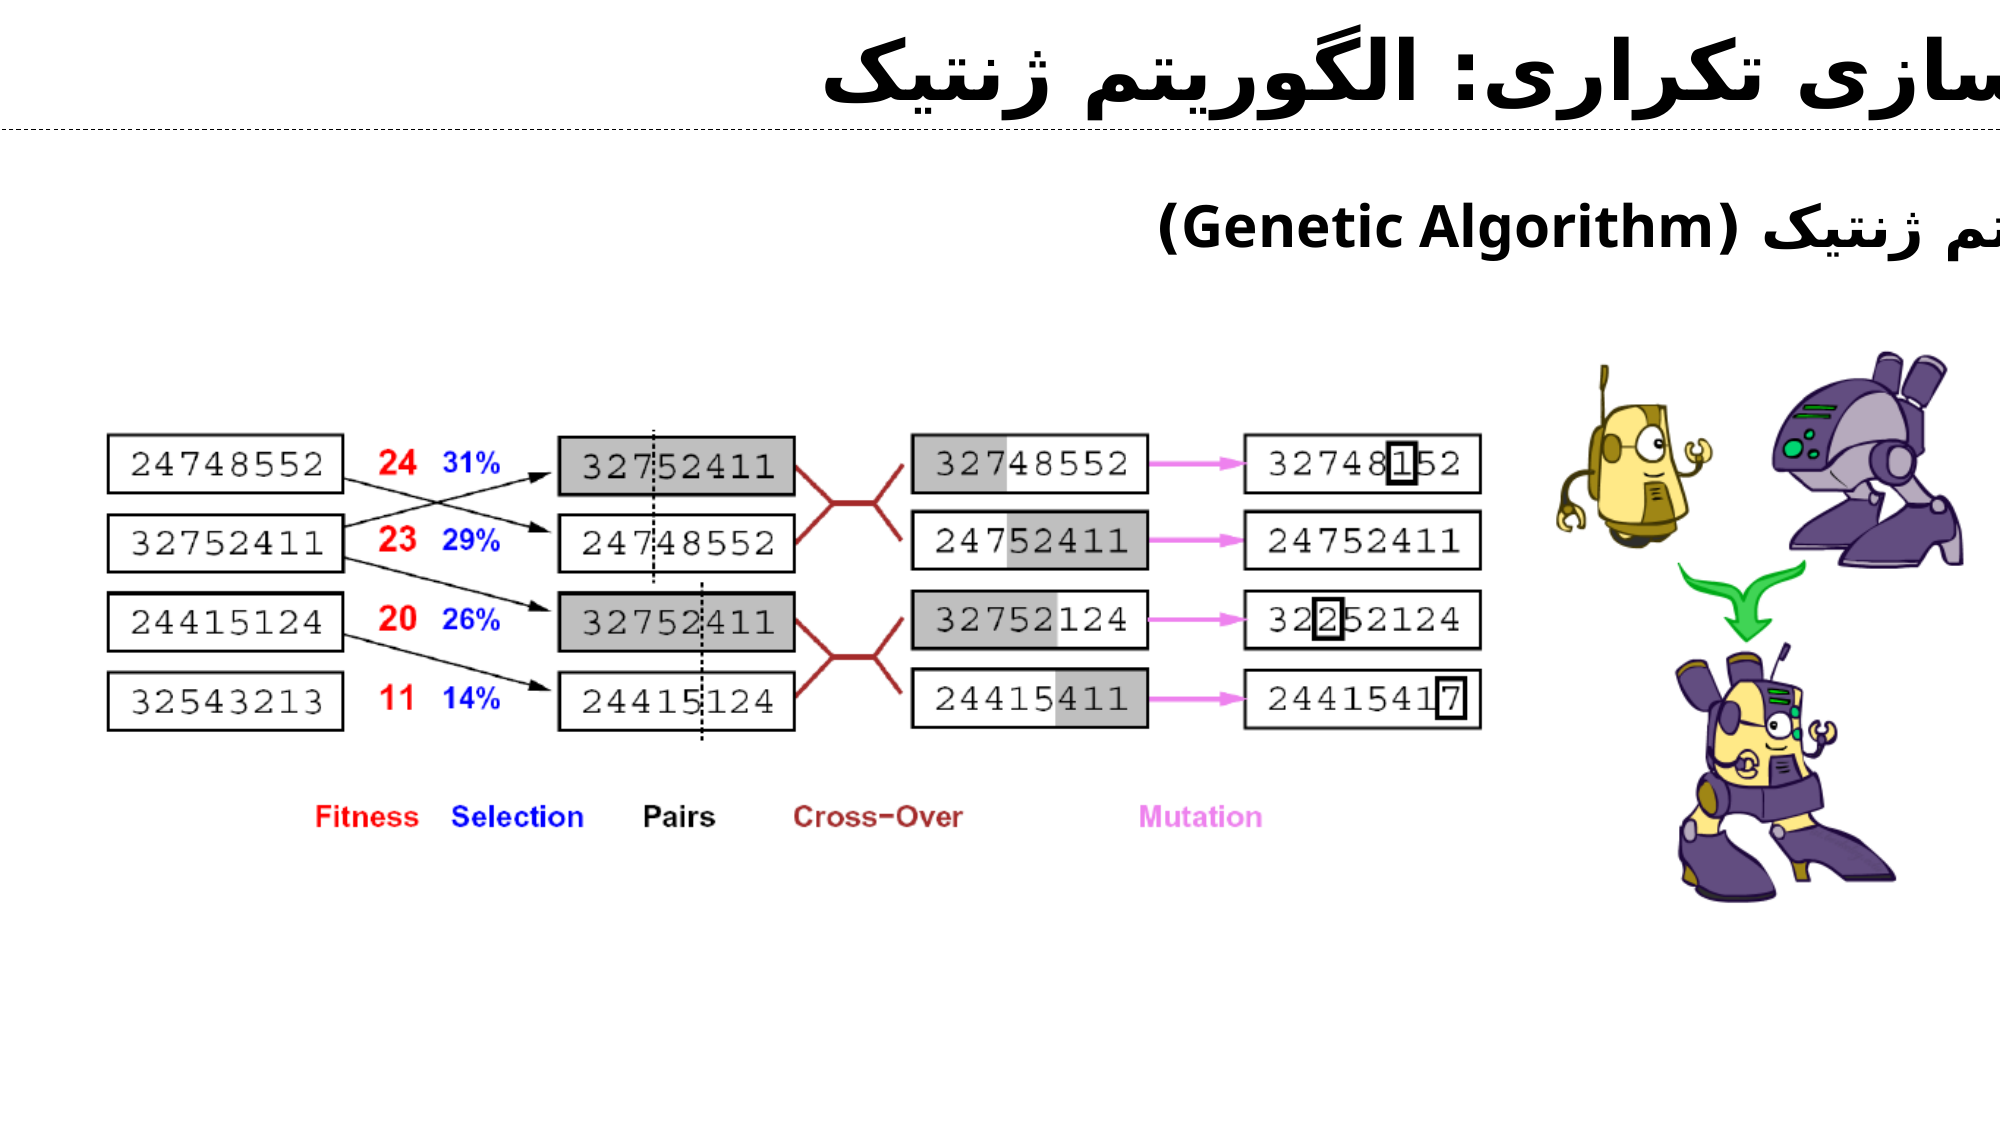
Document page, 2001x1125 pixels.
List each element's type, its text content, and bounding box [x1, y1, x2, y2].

text_box بهبود سازی تکراری: الگوریتم ژنتیک [805, 9, 2000, 125]
picture [1549, 347, 1987, 925]
picture [95, 421, 1501, 851]
text_box الگوریتم ژنتیک (Genetic Algorithm) [1140, 181, 2000, 267]
